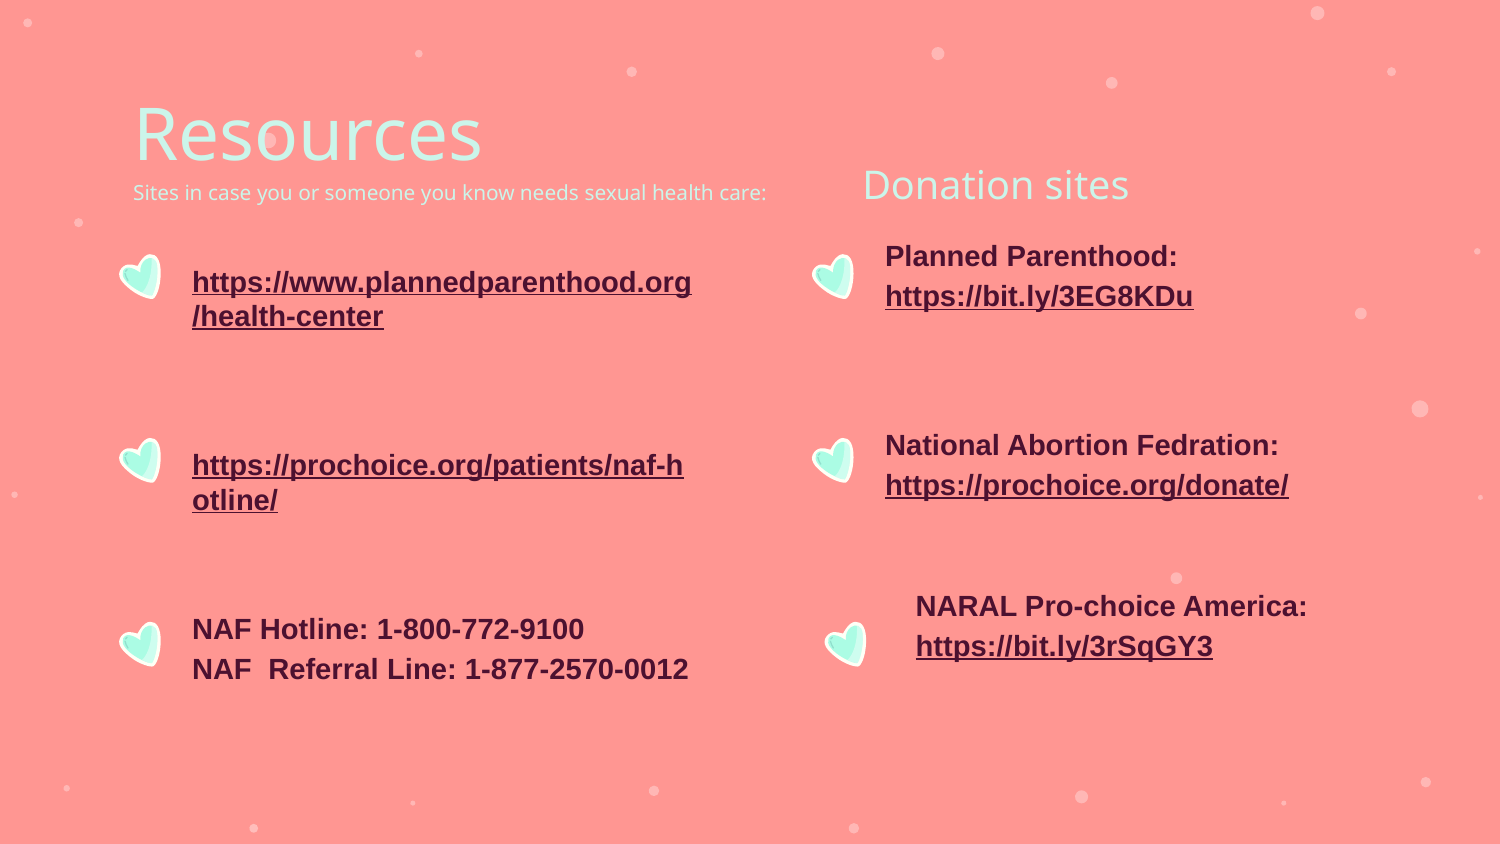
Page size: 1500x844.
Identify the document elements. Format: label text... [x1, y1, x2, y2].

title NARAL Pro-choice America: https://bit.ly/3rSqGY3 [900, 608, 1413, 687]
title https://www.plannedparenthood.org/health-center [177, 249, 714, 307]
title NAF Hotline: 1-800-772-9100 NAF Referral Line: 1-877-2570-0012 [177, 616, 714, 674]
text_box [825, 623, 875, 668]
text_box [813, 439, 862, 484]
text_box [813, 255, 862, 300]
title https://prochoice.org/patients/naf-hotline/ [177, 433, 714, 490]
title Planned Parenthood: https://bit.ly/3EG8KDu [870, 269, 1382, 326]
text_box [120, 439, 169, 484]
text_box Donation sites [847, 138, 1311, 223]
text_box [120, 255, 169, 300]
title National Abortion Fedration: https://prochoice.org/donate/ [870, 433, 1382, 490]
title Resources Sites in case you or someone you know needs sexual health care: [118, 72, 1382, 216]
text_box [120, 623, 169, 668]
